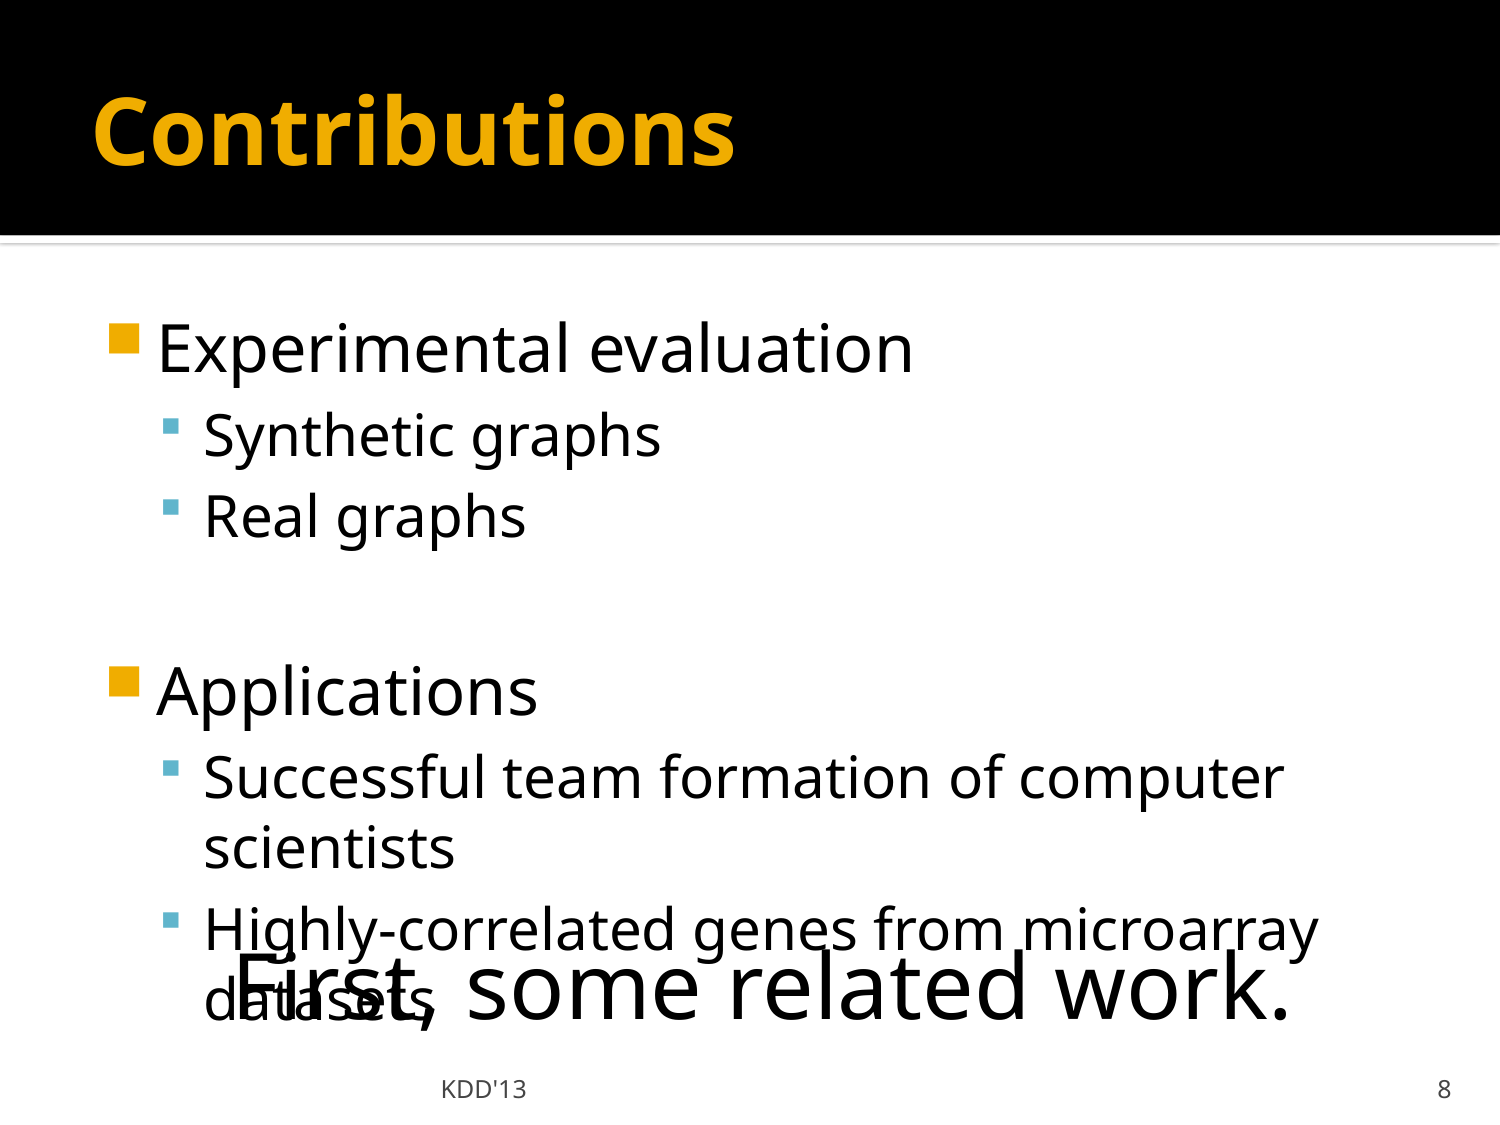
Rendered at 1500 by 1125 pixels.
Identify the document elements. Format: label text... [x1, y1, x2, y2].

text_box First, some related work. [217, 920, 1309, 1046]
slide_number 8 [1345, 1062, 1467, 1108]
list Experimental evaluation Synthetic graphs Real graphs Applications Successful team formation of computer scientists Highly-correlated genes from microarray datasets [75, 291, 1425, 1050]
title Contributions [75, 25, 1425, 231]
footer KDD'13 [433, 1062, 1337, 1108]
